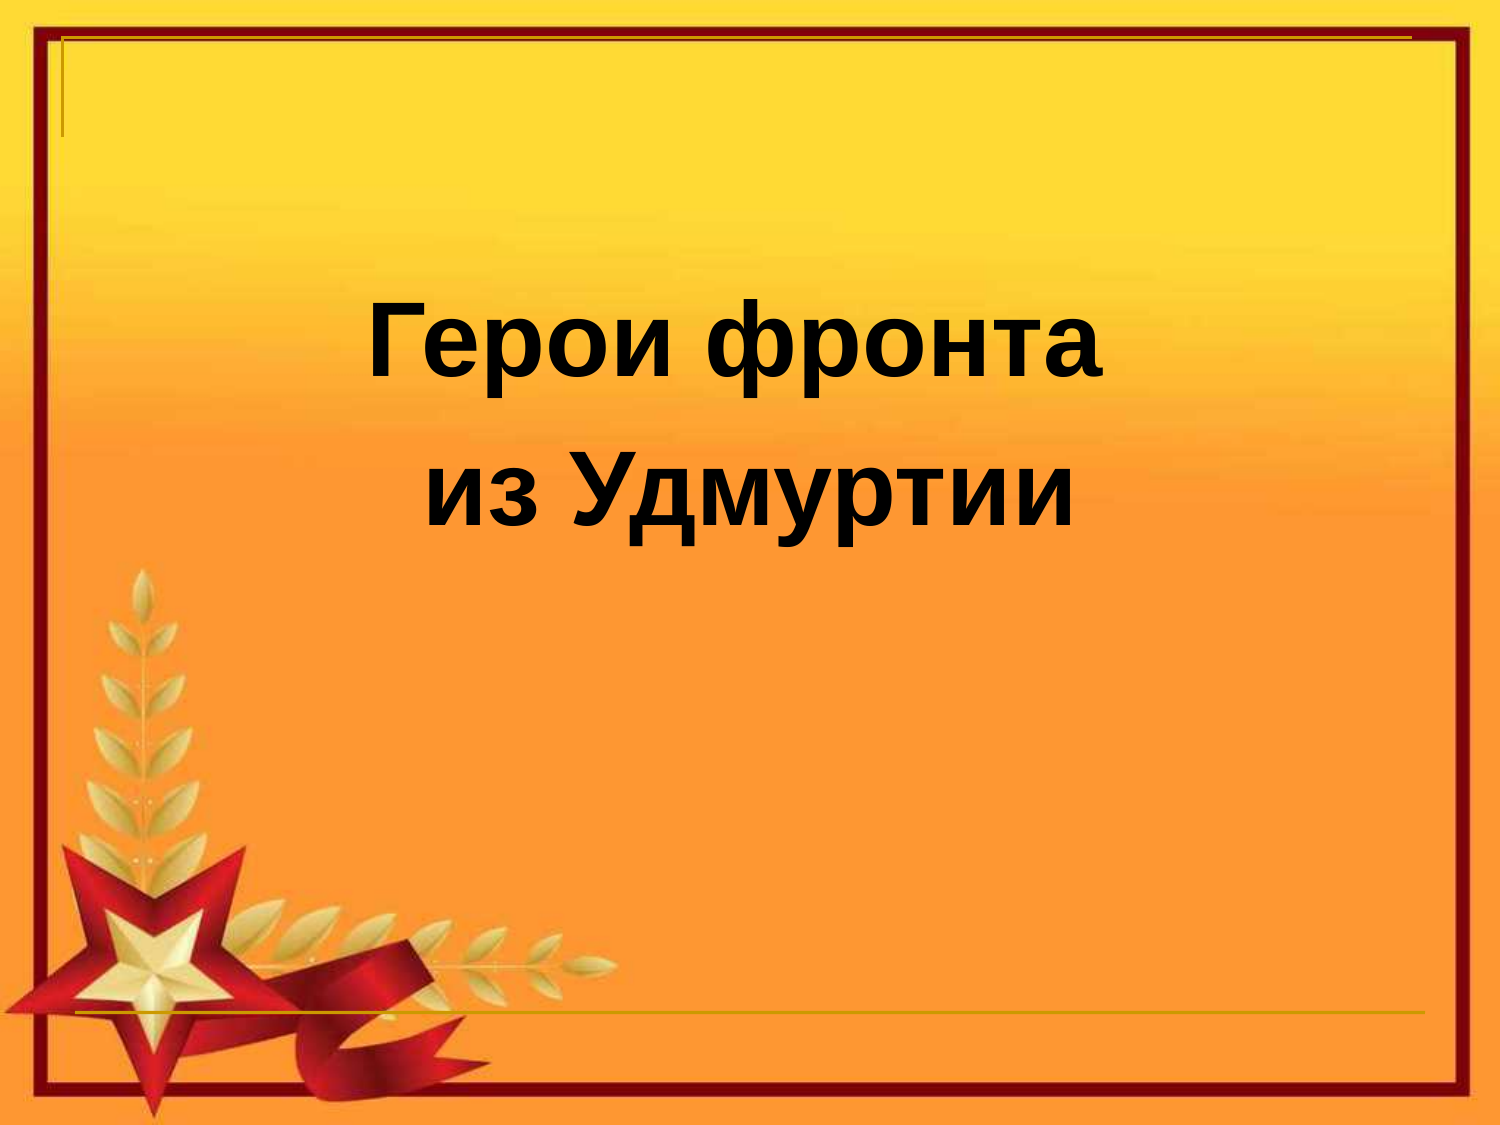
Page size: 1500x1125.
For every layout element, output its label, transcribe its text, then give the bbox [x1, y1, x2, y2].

list Герои фронта из Удмуртии [75, 262, 1425, 1006]
picture [0, 0, 1500, 1125]
